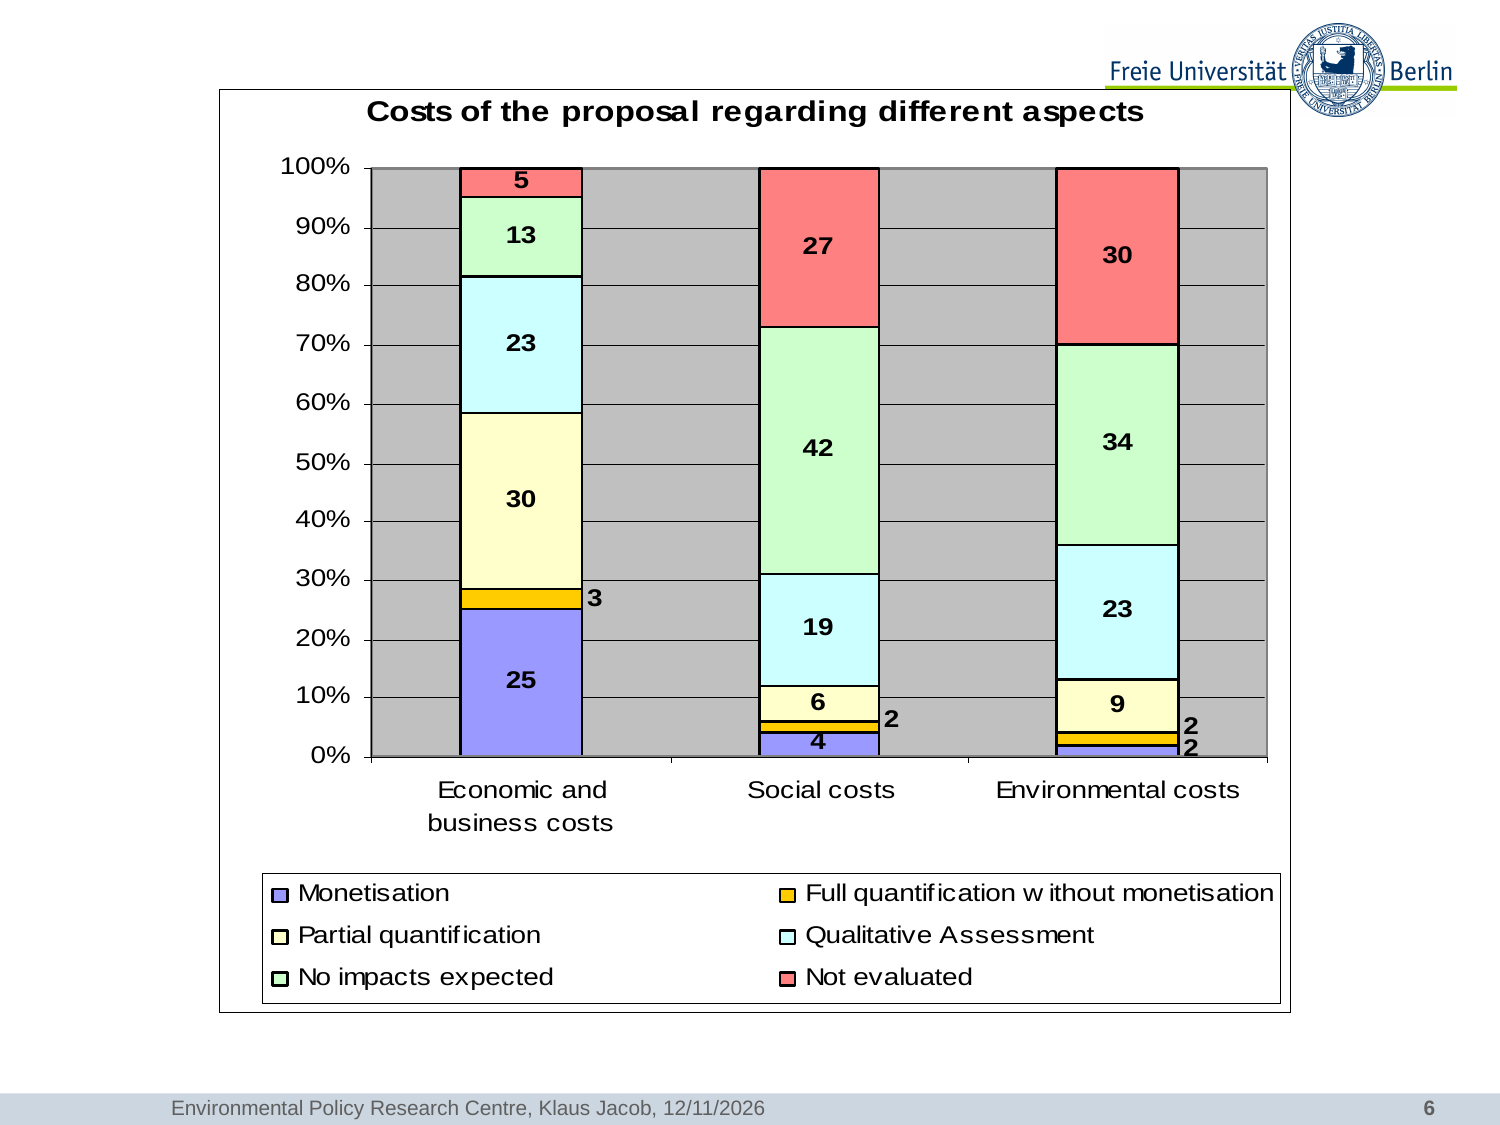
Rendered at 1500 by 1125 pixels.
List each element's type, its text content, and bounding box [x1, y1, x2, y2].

picture [1105, 23, 1457, 117]
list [206, 77, 1306, 1024]
footer Environmental Policy Research Centre, Klaus Jacob, 08/02/2012 [170, 1087, 1152, 1125]
